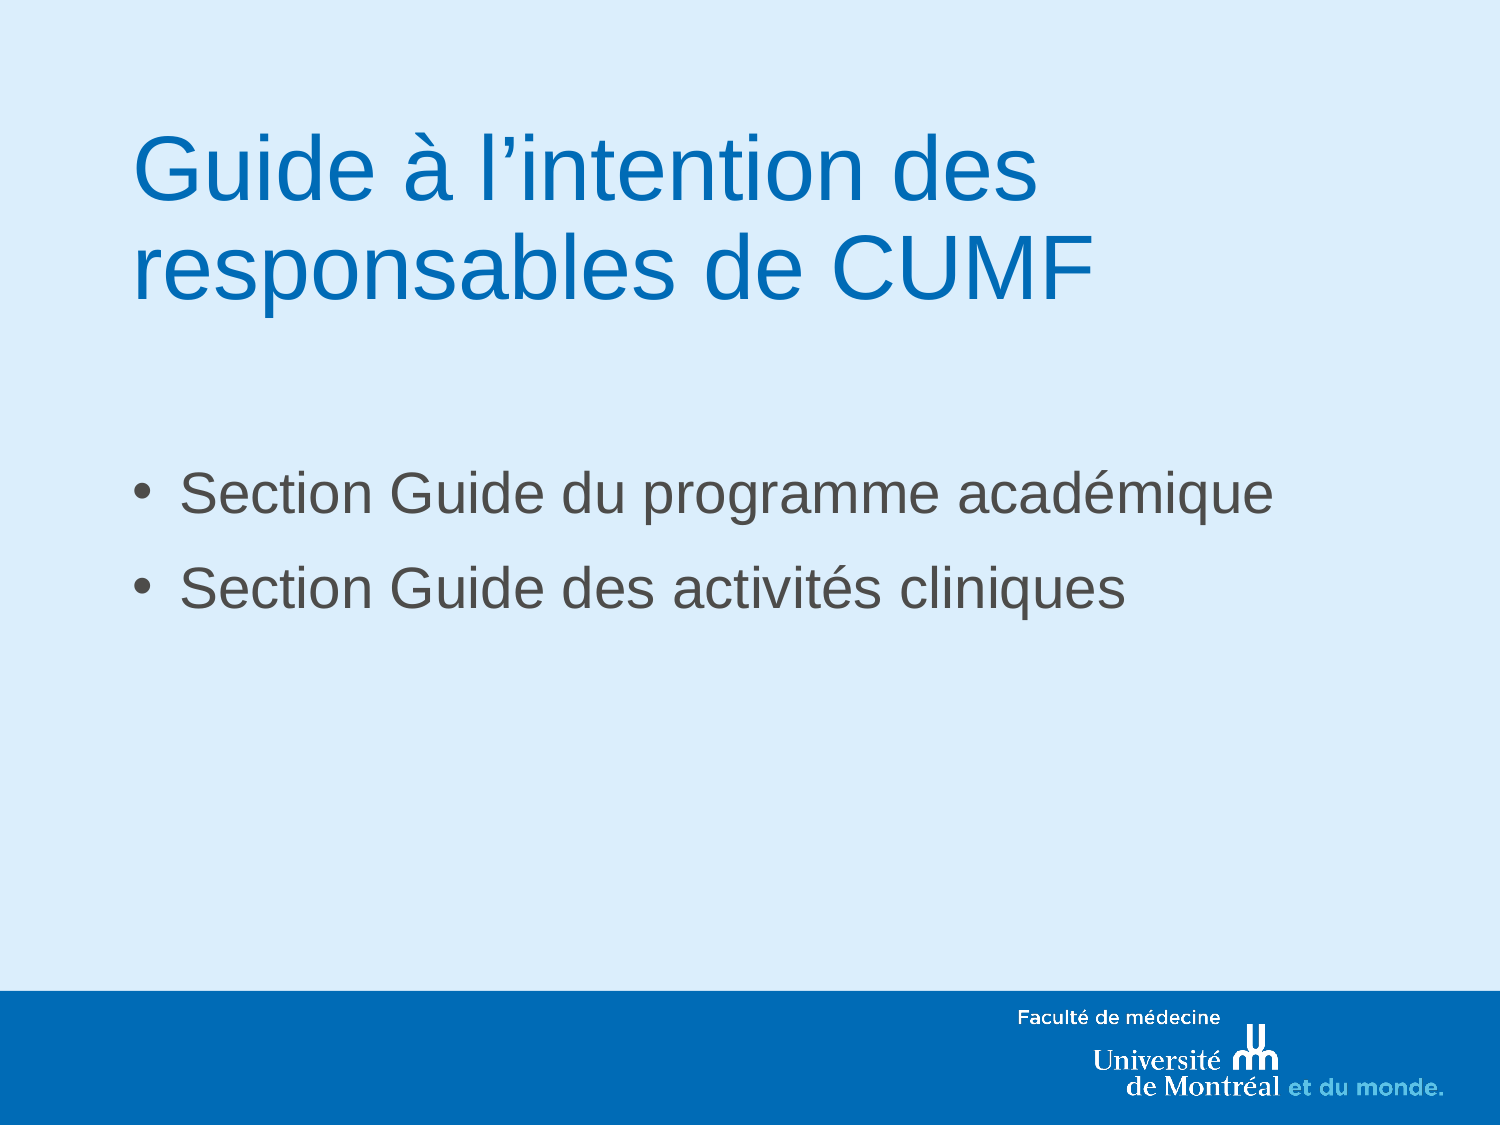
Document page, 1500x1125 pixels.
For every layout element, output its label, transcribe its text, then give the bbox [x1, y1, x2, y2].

picture [993, 987, 1468, 1117]
title Guide à l’intention des responsables de CUMF [117, 105, 1385, 327]
list Section Guide du programme académique Section Guide des activités cliniques [117, 353, 1387, 932]
